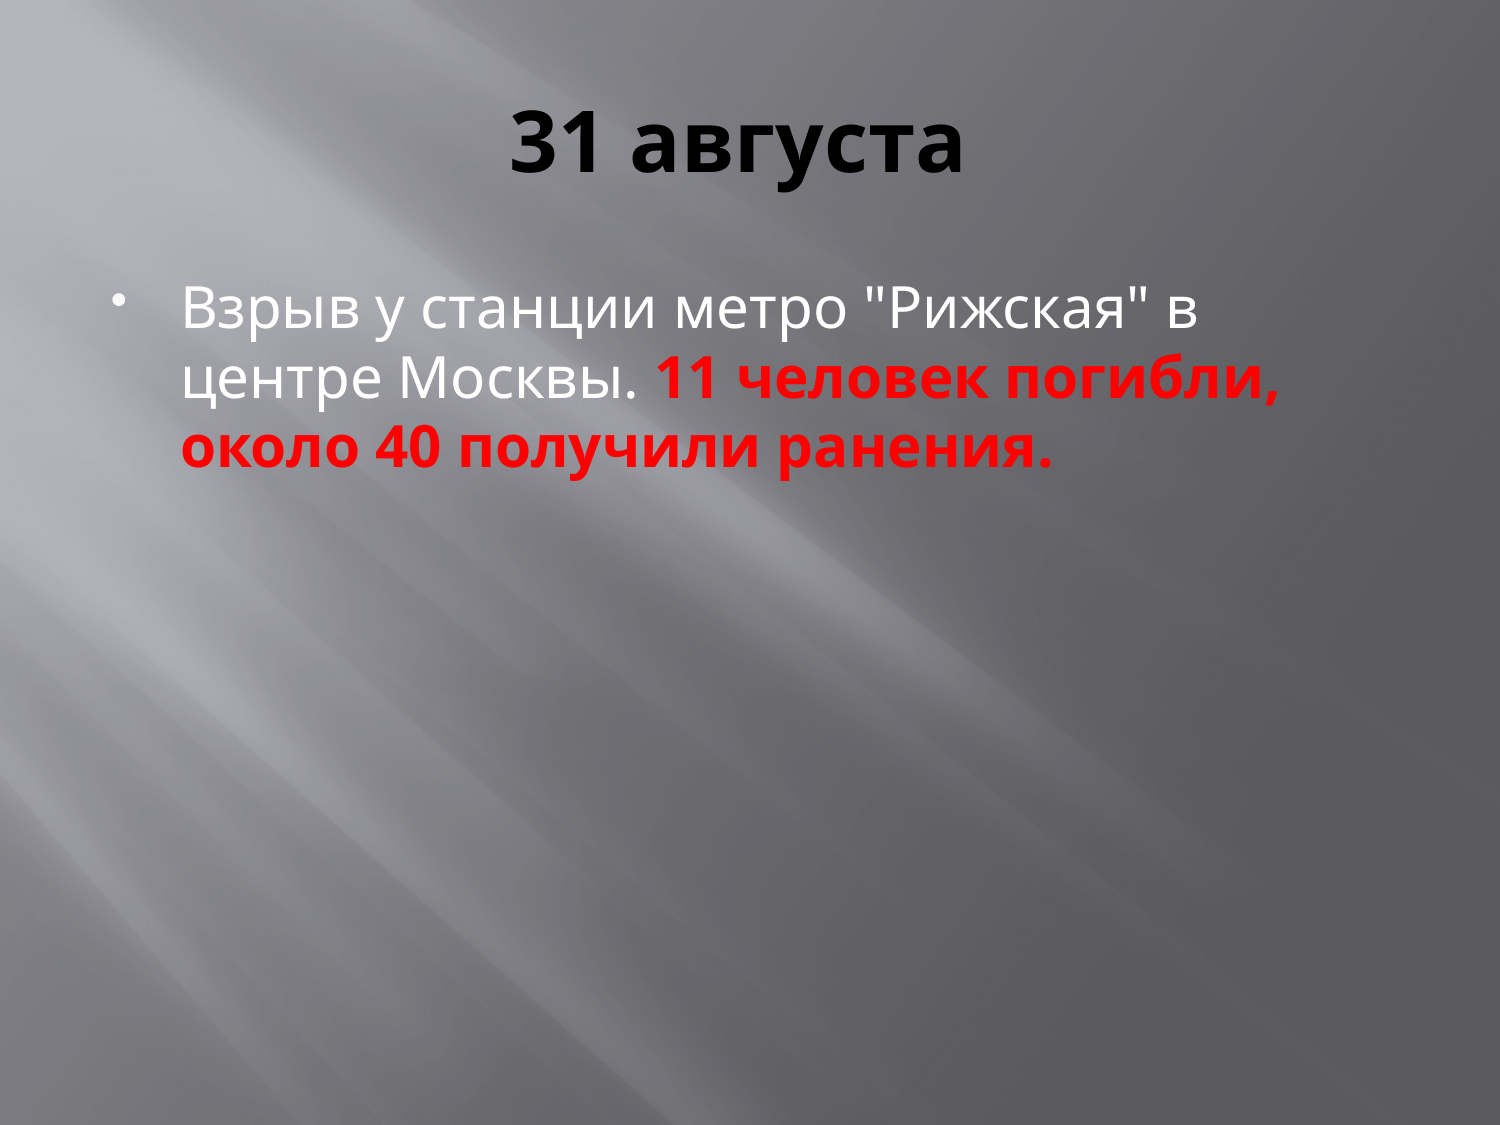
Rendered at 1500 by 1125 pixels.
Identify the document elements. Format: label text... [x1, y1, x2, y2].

title 31 августа [75, 45, 1425, 233]
list Взрыв у станции метро "Рижская" в центре Москвы. 11 человек погибли, около 40 получили ранения. [74, 262, 1426, 1036]
